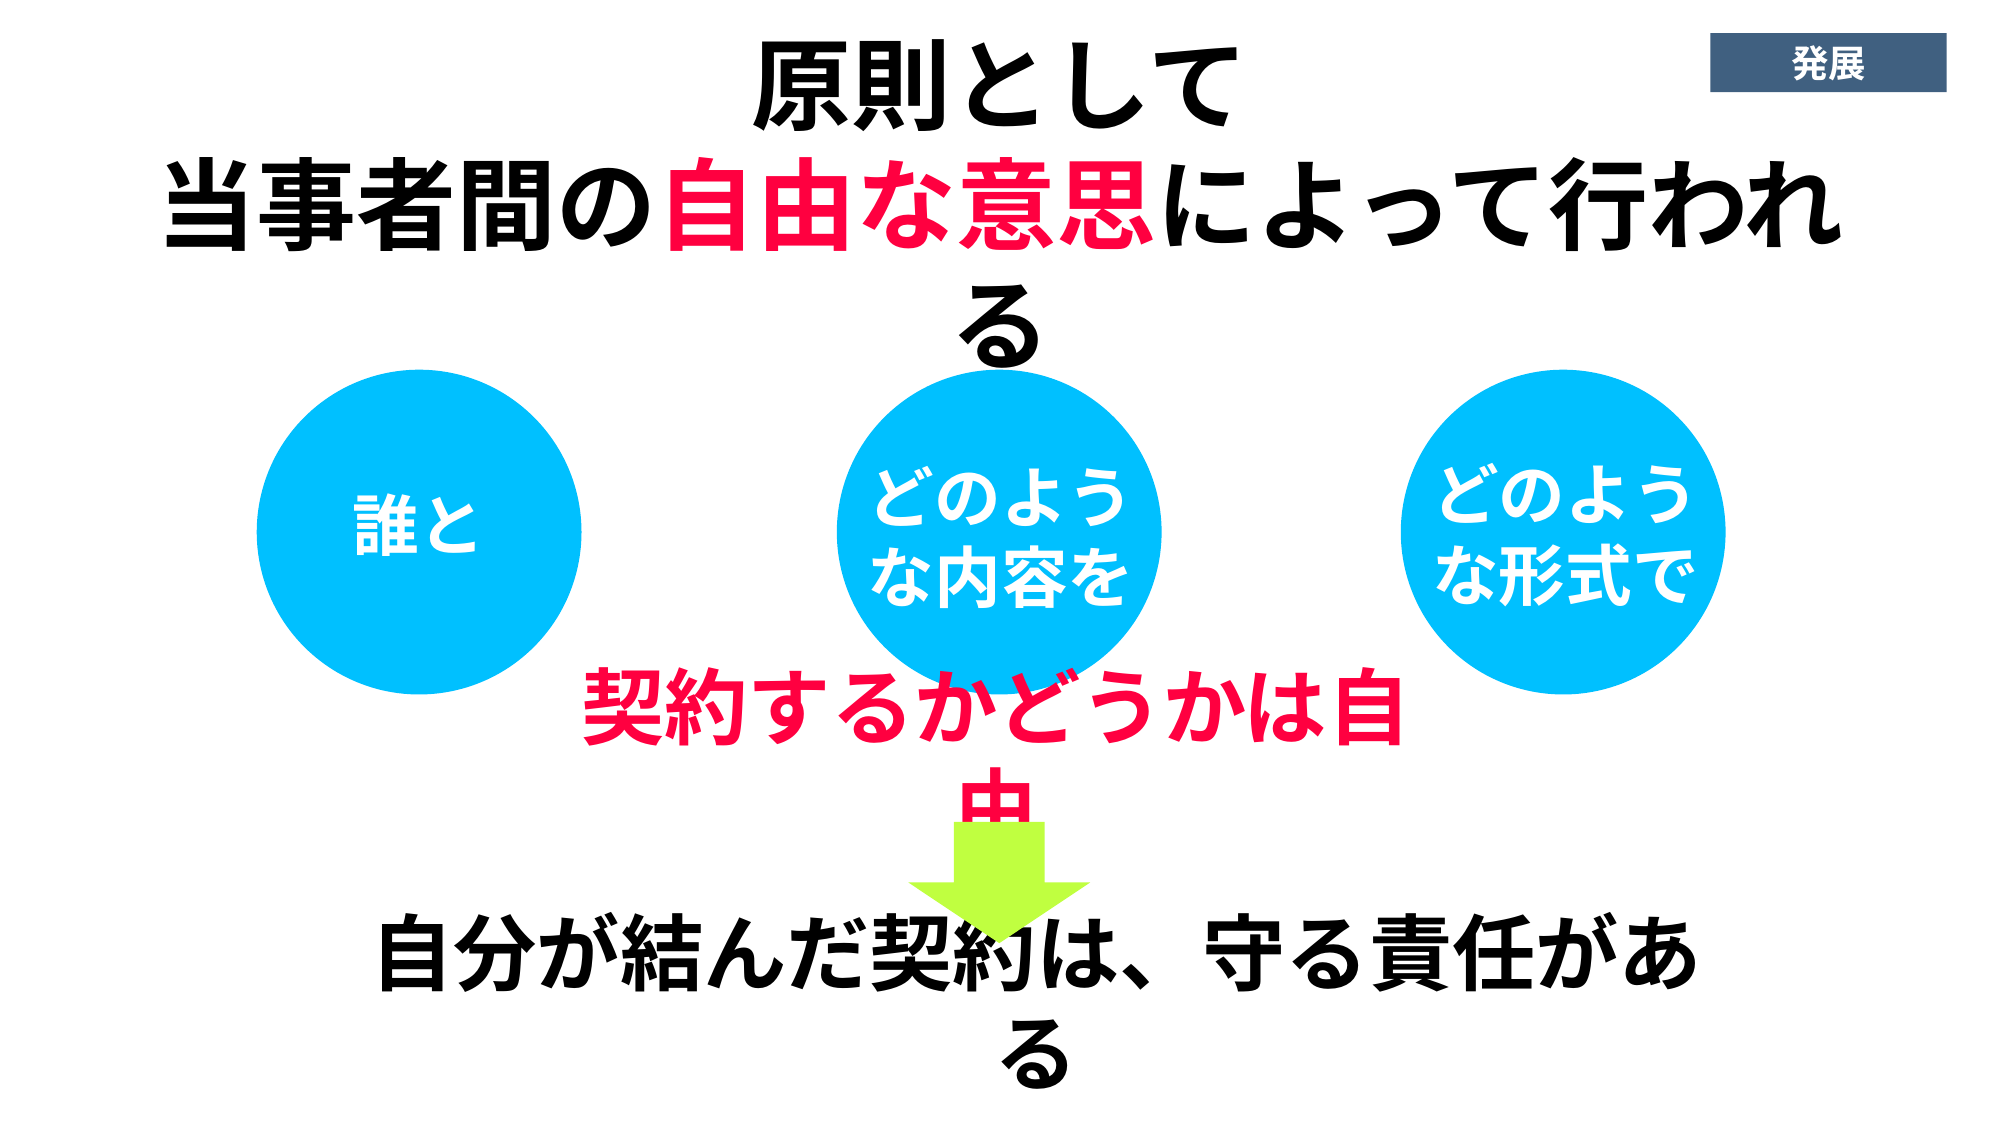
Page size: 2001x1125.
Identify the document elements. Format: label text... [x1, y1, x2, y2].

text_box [823, 369, 1179, 695]
text_box [904, 820, 1094, 945]
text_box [1710, 33, 1947, 93]
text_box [256, 369, 582, 695]
text_box 契約するかどうかは自由 [537, 647, 1455, 863]
text_box 自分が結んだ契約は、守る責任がある [329, 894, 1743, 1109]
text_box 原則として 当事者間の自由な意思によって行われる [114, 15, 1886, 390]
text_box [1388, 369, 1743, 695]
